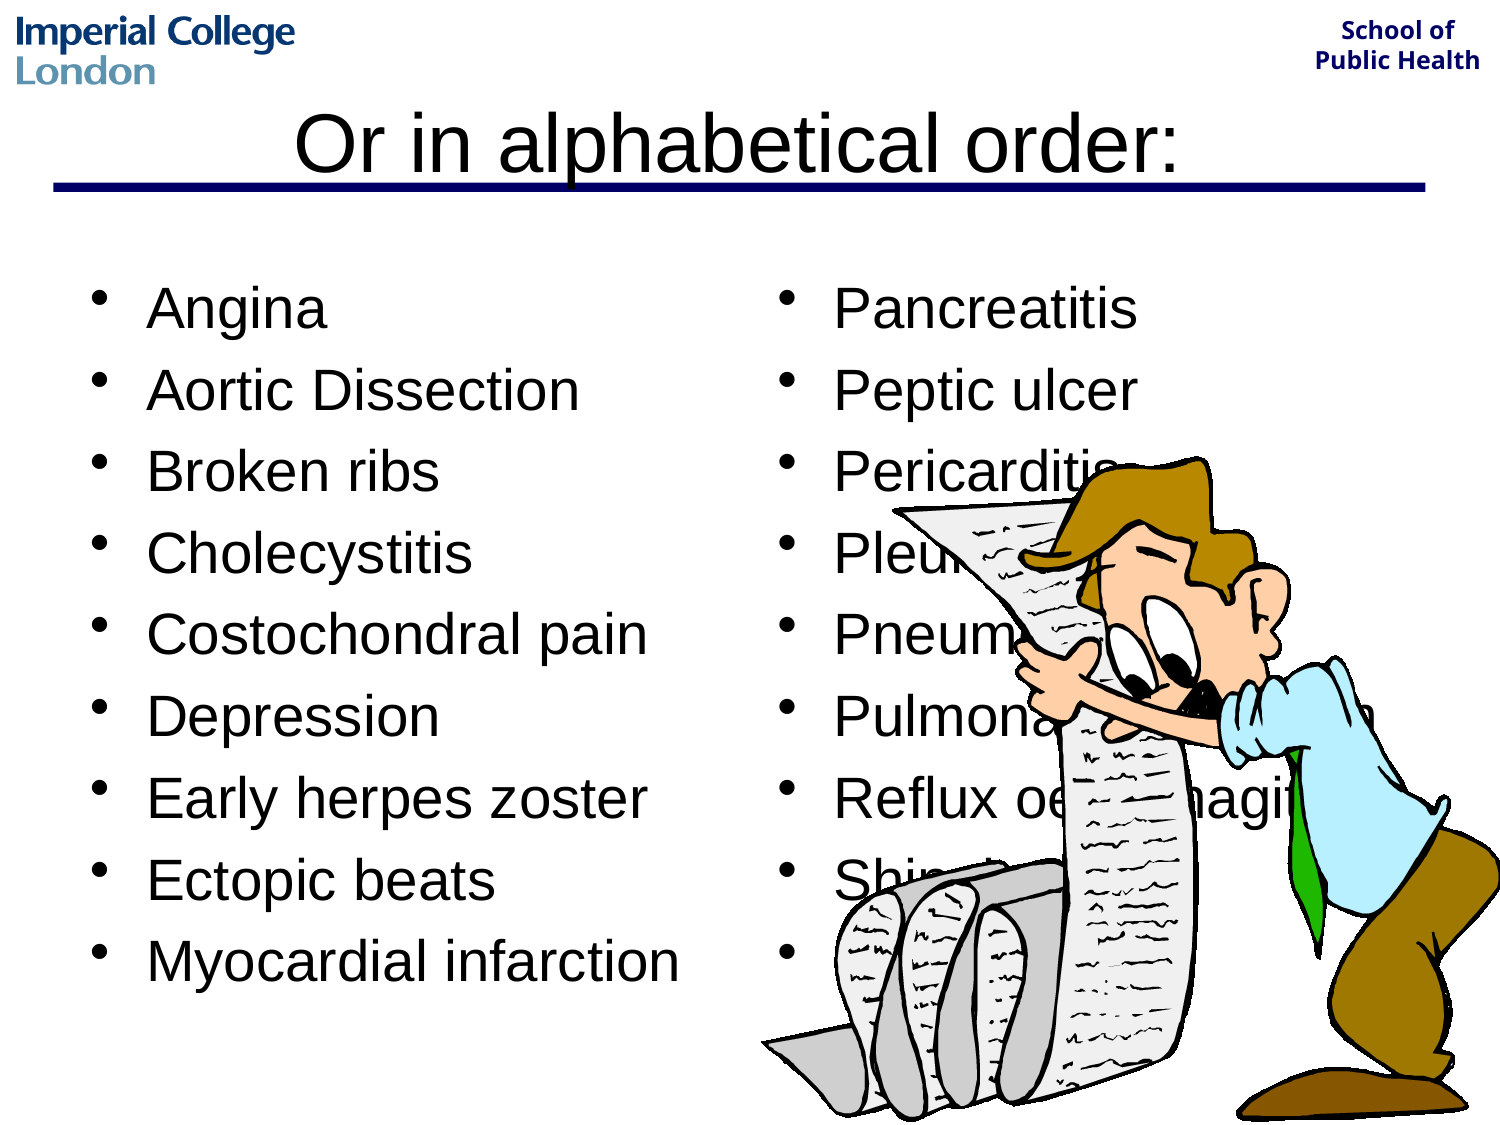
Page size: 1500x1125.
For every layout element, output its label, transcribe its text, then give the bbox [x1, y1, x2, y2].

picture [17, 15, 295, 85]
picture [759, 456, 1500, 1125]
list Pancreatitis Peptic ulcer Pericarditis Pleuritis Pneumothorax Pulmonary embolism Reflux oesophagitis Shingles ….. [762, 262, 1425, 455]
list Angina Aortic Dissection Broken ribs Cholecystitis Costochondral pain Depression Early herpes zoster Ectopic beats Myocardial infarction [75, 262, 738, 1005]
title Or in alphabetical order: [75, 45, 1425, 233]
